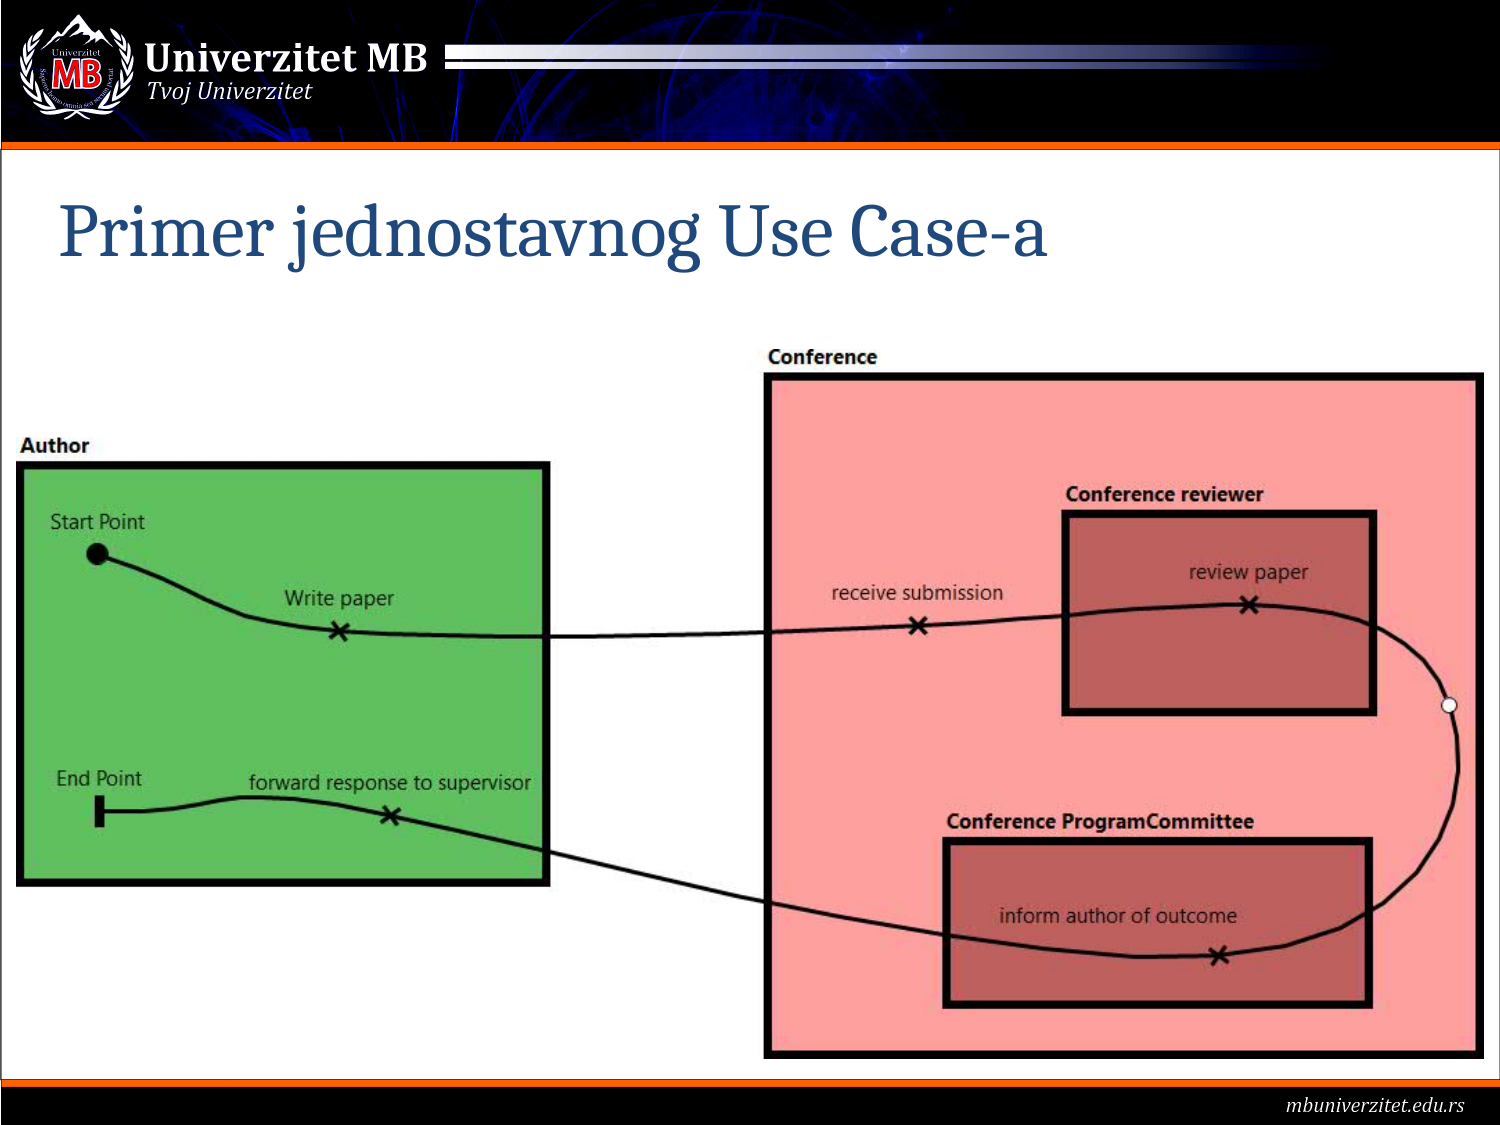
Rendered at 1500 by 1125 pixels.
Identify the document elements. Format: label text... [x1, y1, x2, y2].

picture [0, 0, 1500, 1125]
title Primer jednostavnog Use Case-a [43, 172, 1479, 279]
